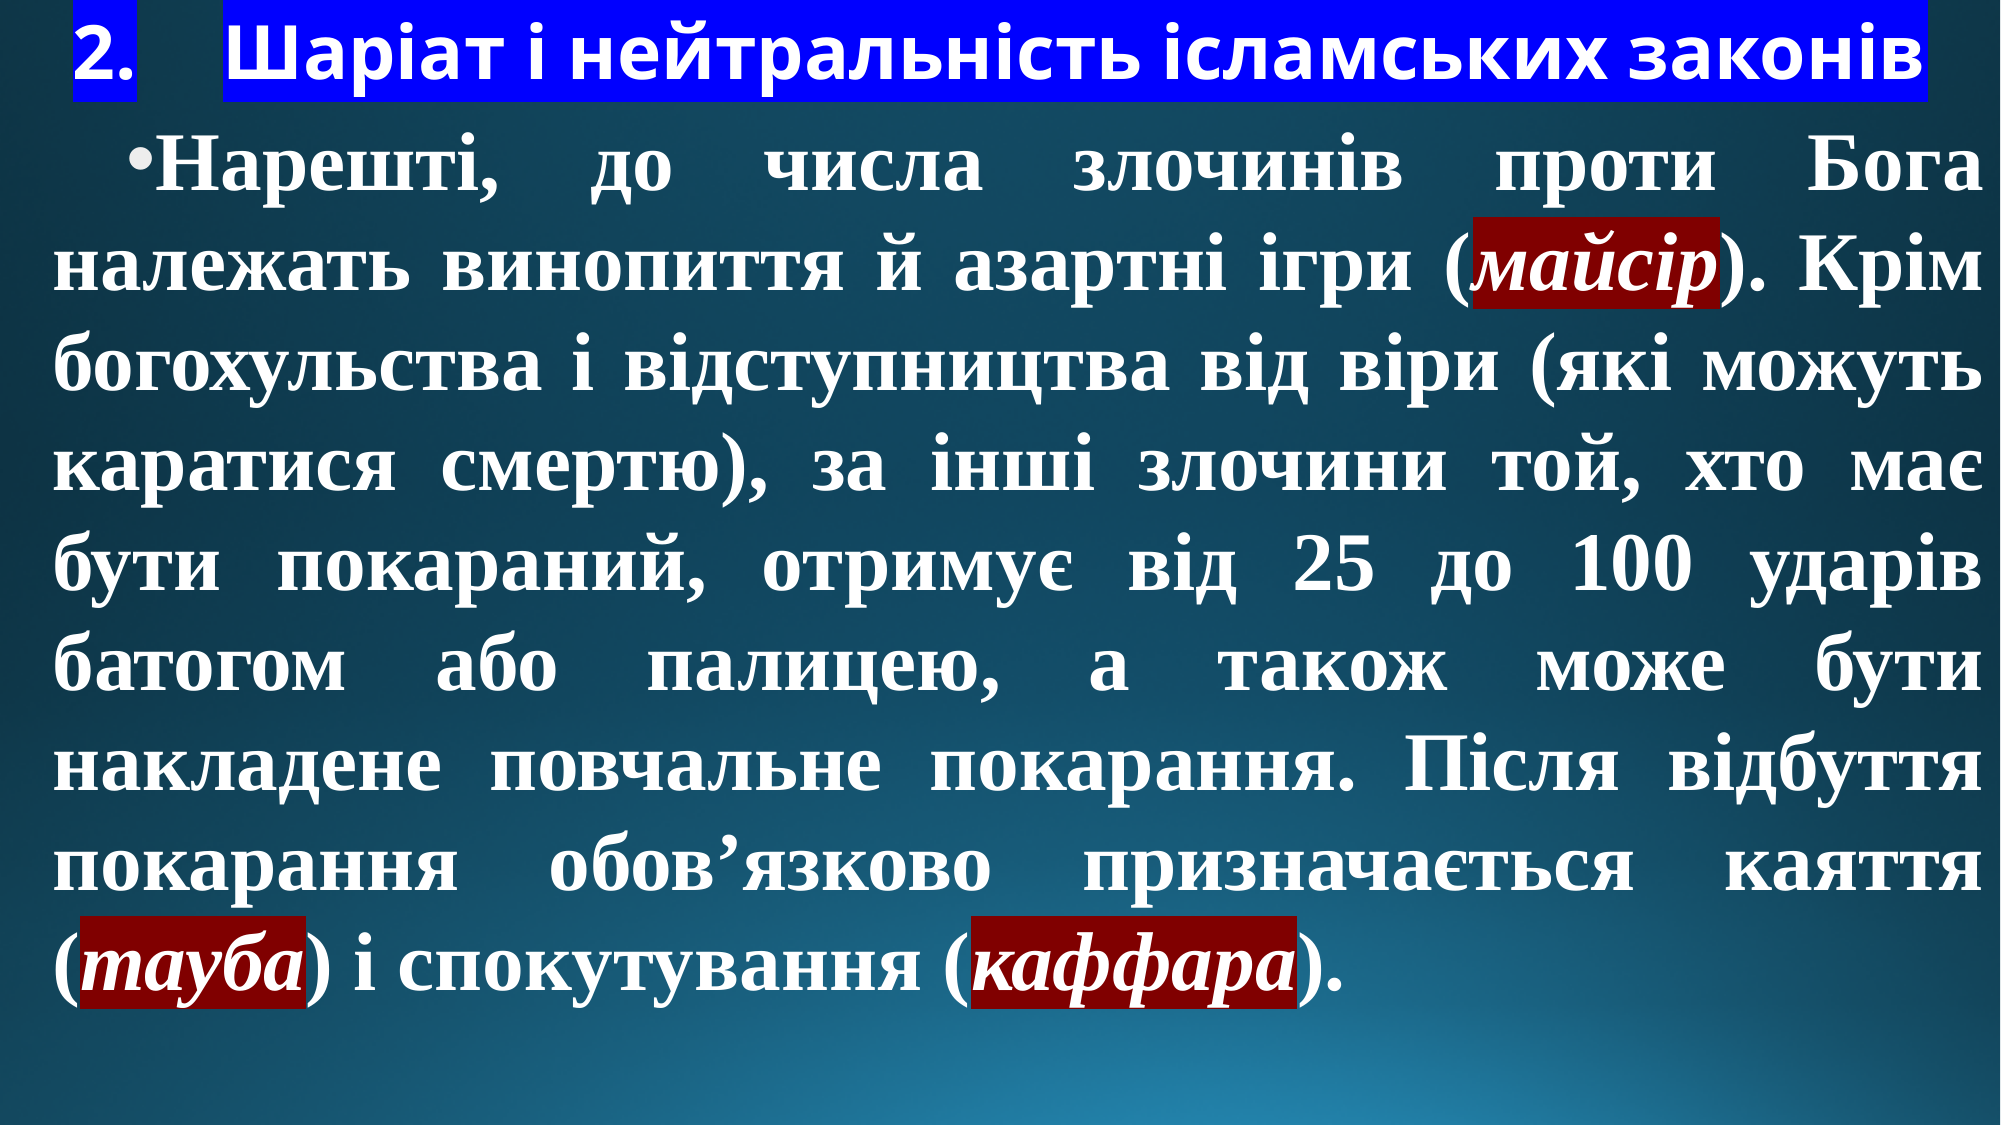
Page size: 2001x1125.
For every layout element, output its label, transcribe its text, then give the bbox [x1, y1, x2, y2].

list Нарешті, до числа злочинів проти Бога належать винопиття й азартні ігри (майсір). Крім богохульства і відступництва від віри (які можуть каратися смертю), за інші злочини той, хто має бути покараний, отримує від 25 до 100 ударів батогом або палицею, а також може бути накладене повчальне покарання. Після відбуття покарання обов’язково призначається каяття (тауба) і спокутування (каффара). [0, 99, 2000, 1125]
title 2. Шаріат і нейтральність ісламських законів [0, 10, 2000, 99]
picture [0, 0, 2001, 1125]
